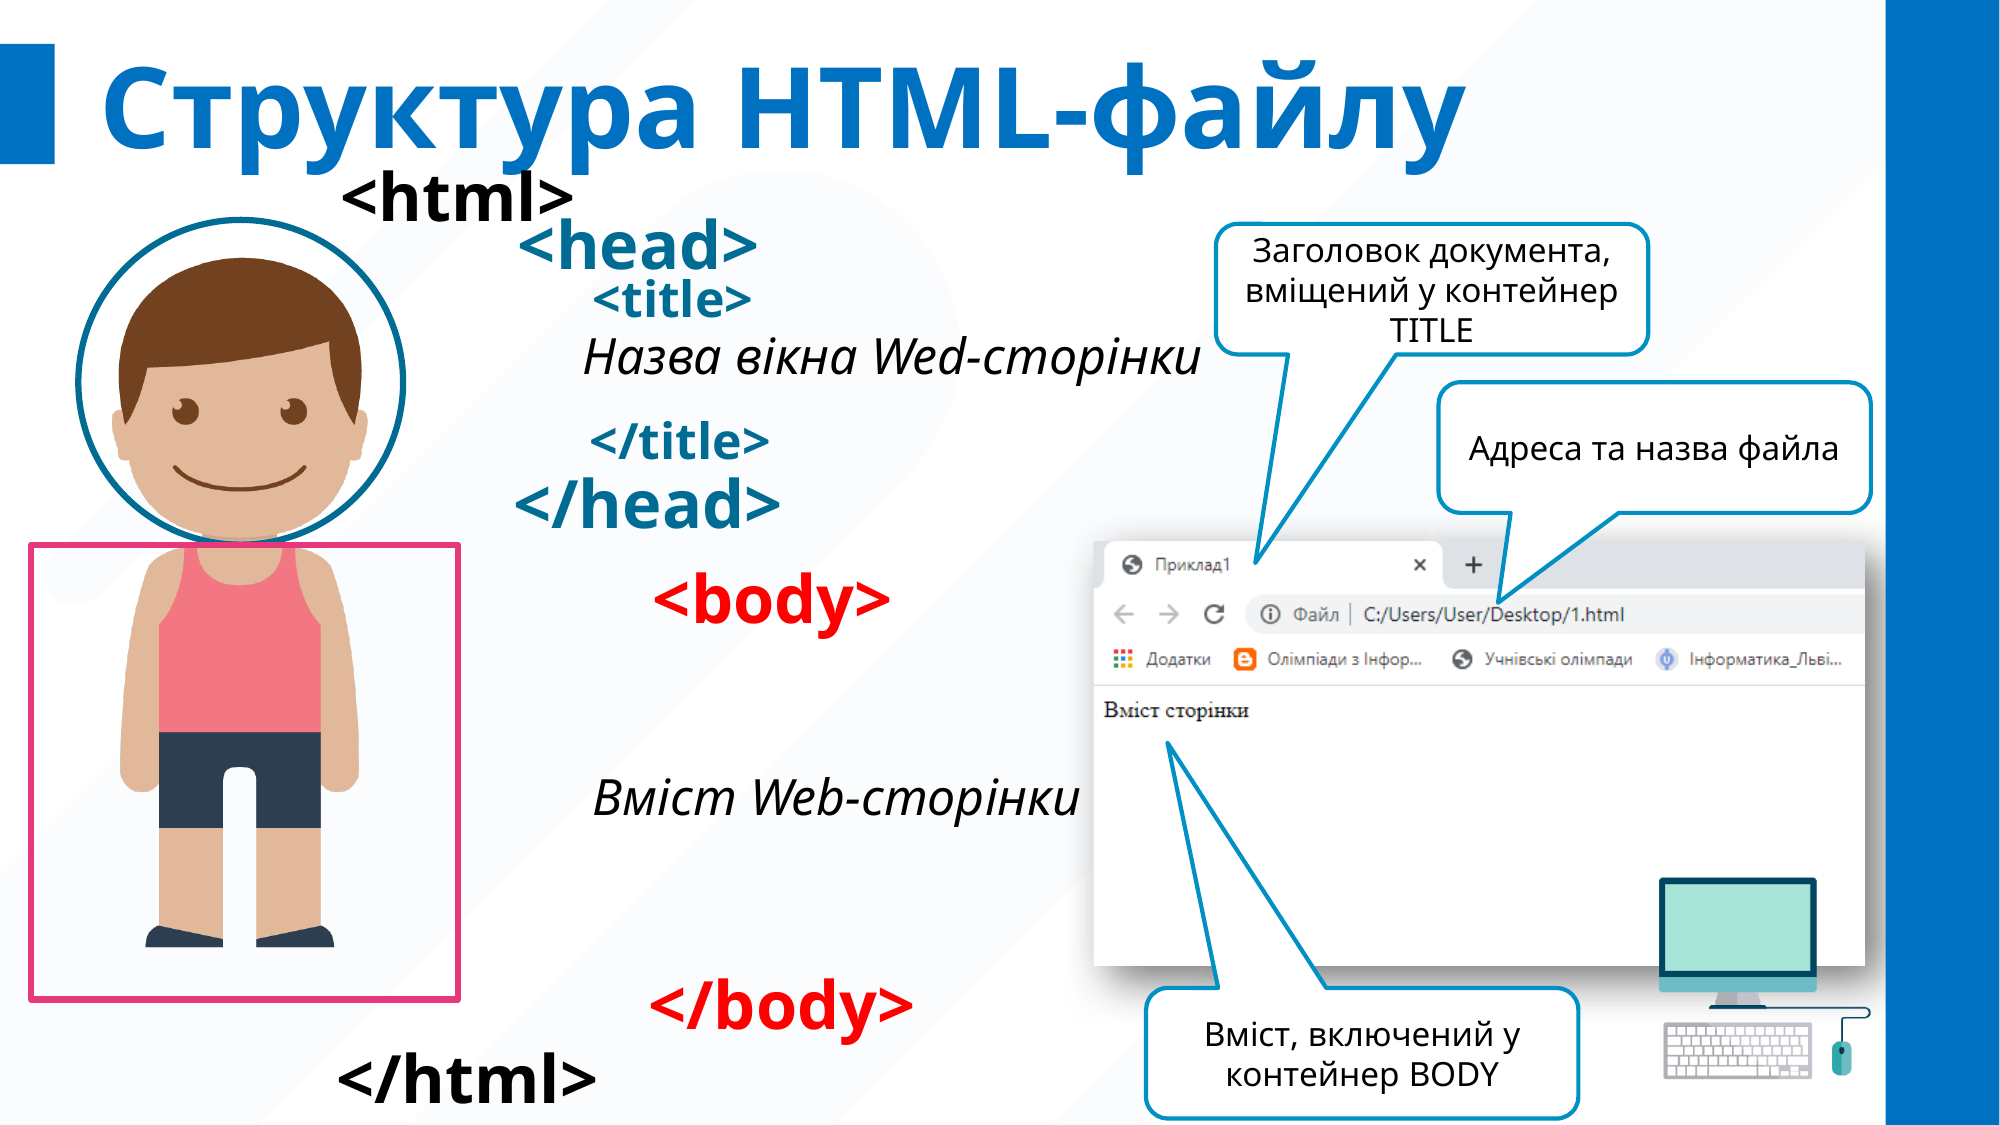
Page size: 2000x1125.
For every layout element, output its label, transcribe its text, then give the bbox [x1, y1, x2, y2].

picture [1502, 540, 1576, 595]
picture [1093, 540, 1881, 1089]
picture [323, 237, 396, 321]
text_box [1884, 0, 2000, 1125]
text_box </body> [633, 955, 932, 1051]
picture [1261, 540, 1267, 548]
text_box <head> [502, 195, 775, 291]
text_box [76, 304, 96, 461]
picture [101, 237, 396, 966]
text_box </head> [498, 454, 798, 550]
text_box <body> [637, 549, 909, 645]
text_box </html> [321, 1029, 614, 1125]
picture [1174, 759, 1308, 966]
text_box <title> [577, 259, 769, 316]
text_box [29, 543, 460, 1002]
title Структура HTML-файлу [99, 45, 1884, 162]
text_box [167, 217, 315, 235]
text_box [401, 345, 406, 420]
picture [101, 237, 158, 291]
text_box </title> [574, 401, 786, 477]
text_box Вміст, включений у контейнер BODY [1143, 974, 1581, 1121]
text_box Заголовок документа, вміщений у контейнер TITLE [1213, 221, 1651, 539]
text_box Назва вікна Wed-сторінки [567, 316, 1218, 392]
text_box Адреса та назва файла [1436, 380, 1873, 539]
text_box Вміст Web-сторінки [577, 758, 1088, 834]
text_box <html> [325, 146, 591, 242]
